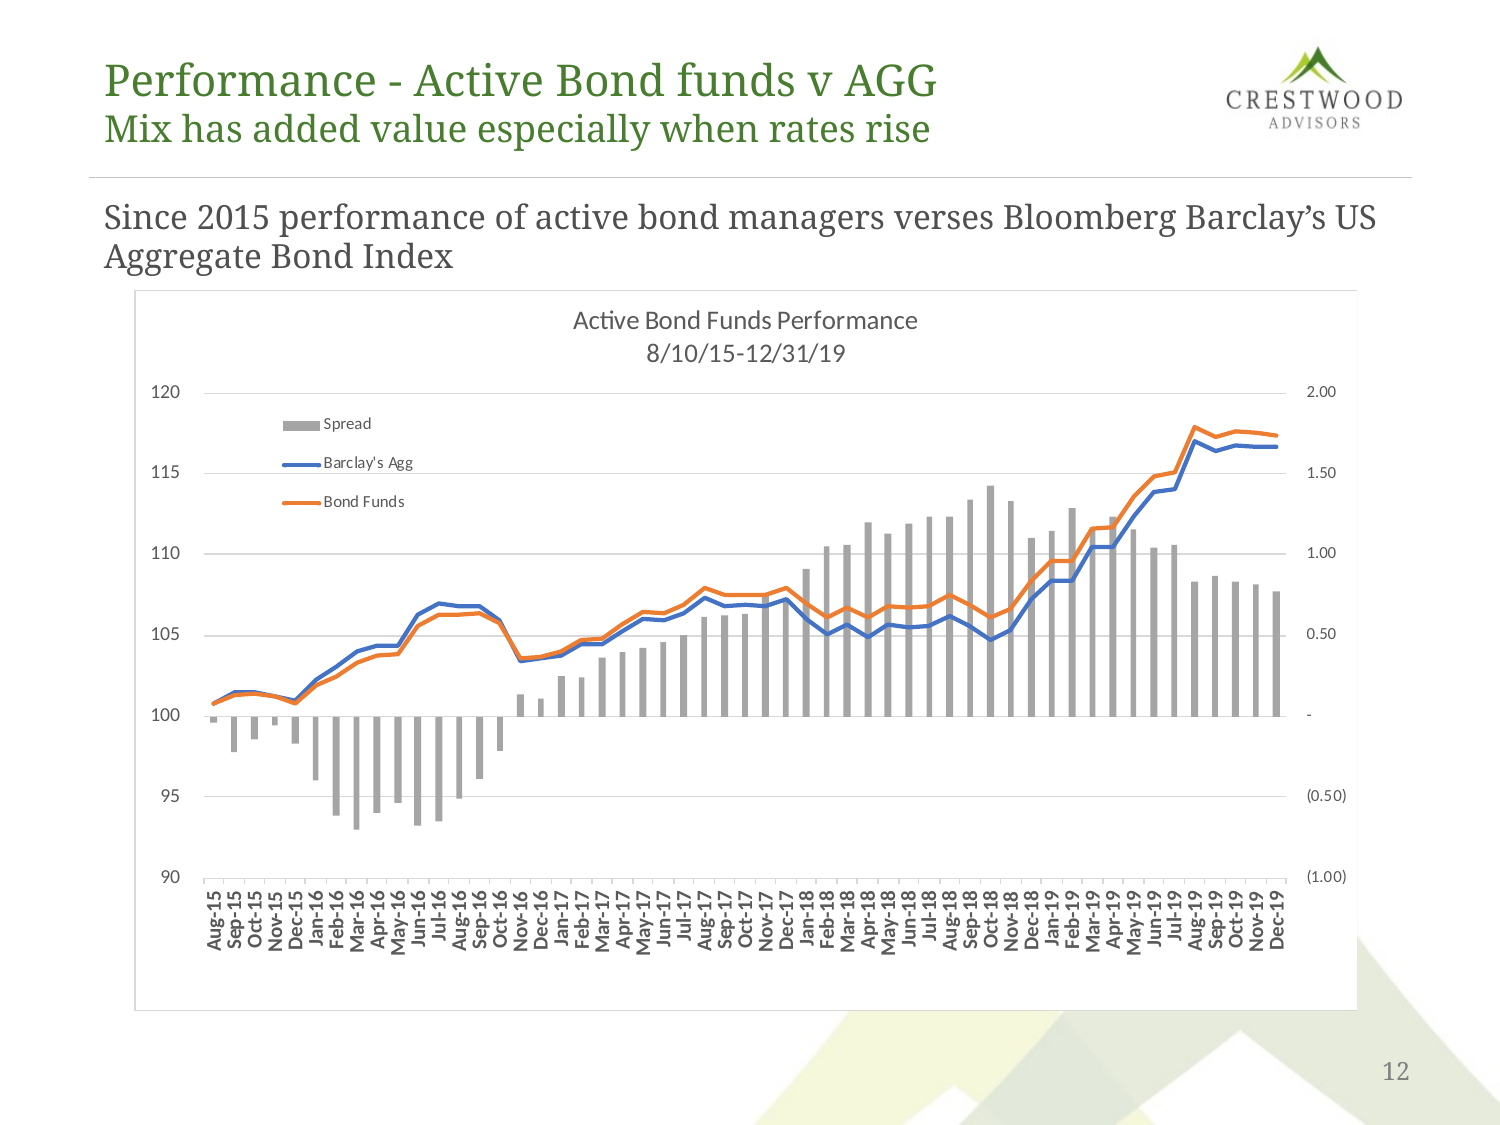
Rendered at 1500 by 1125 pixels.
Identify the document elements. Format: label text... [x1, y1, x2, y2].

picture [1158, 18, 1469, 161]
slide_number 12 [1074, 1042, 1425, 1103]
text_box Since 2015 performance of active bond managers verses Bloomberg Barclay’s US Aggregate Bond Index [89, 188, 1408, 224]
picture [0, 289, 1500, 1125]
title Performance - Active Bond funds v AGG Mix has added value especially when rates rise [89, 45, 1189, 158]
